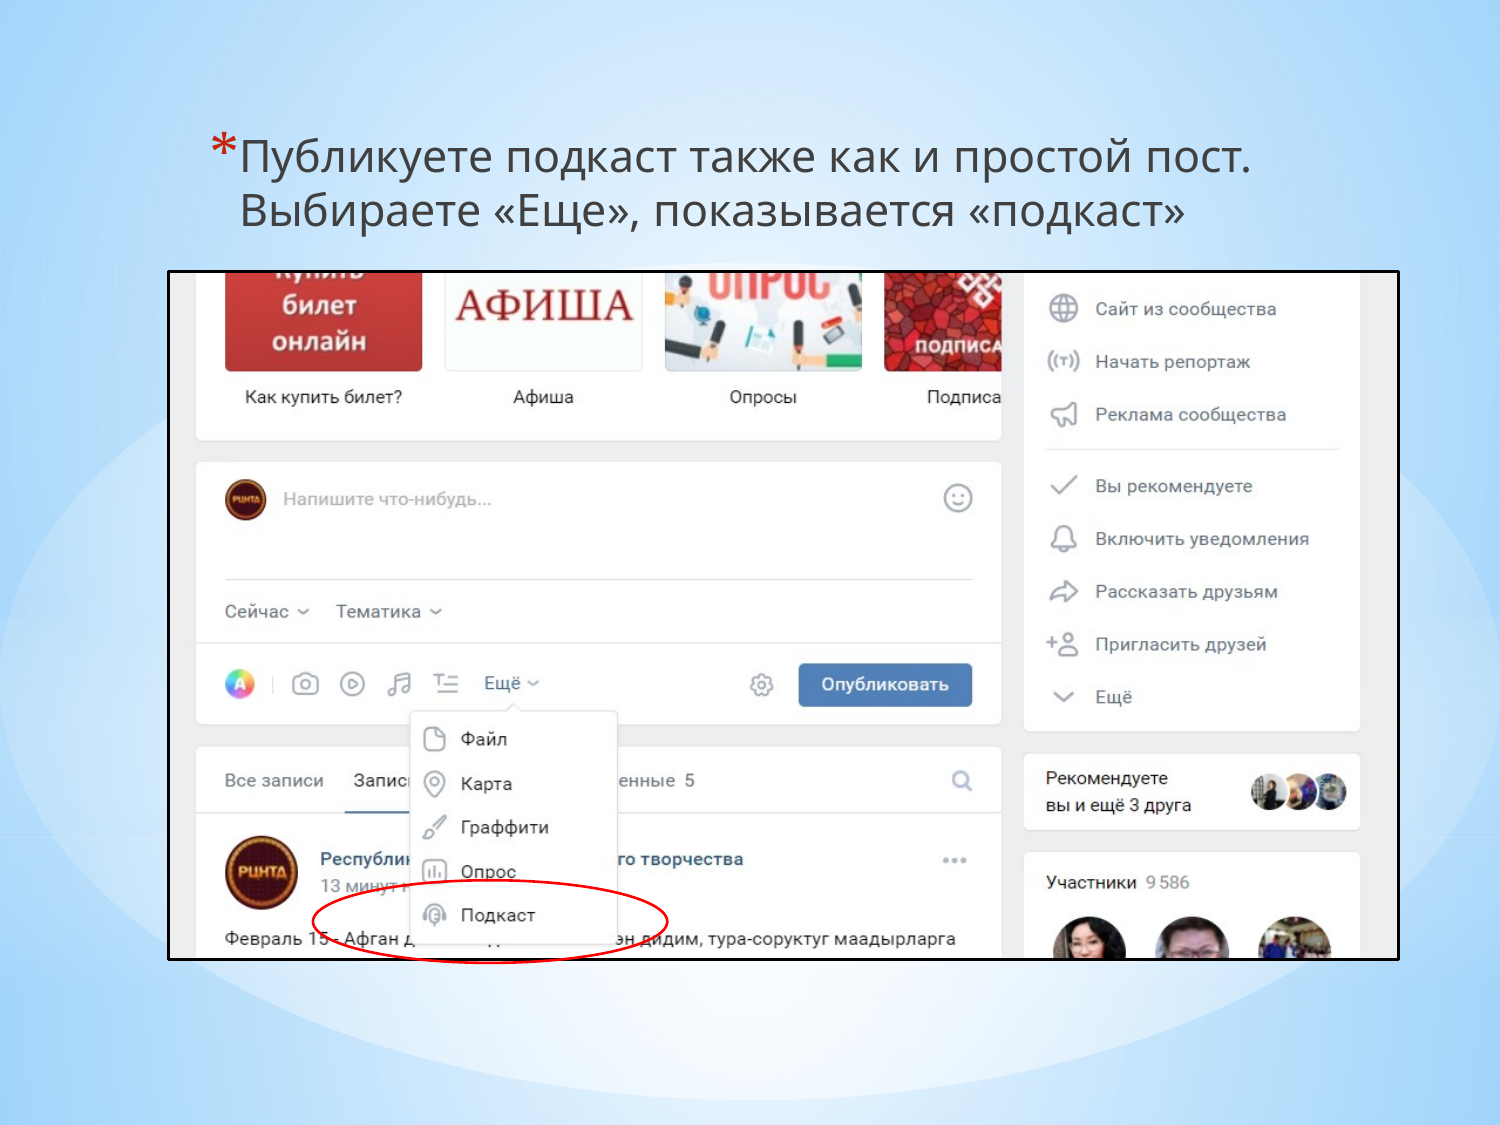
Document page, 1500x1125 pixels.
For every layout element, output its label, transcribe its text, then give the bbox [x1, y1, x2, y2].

picture [169, 272, 1398, 959]
list Публикуете подкаст также как и простой пост. Выбираете «Еще», показывается «подкаст» [187, 120, 1376, 244]
